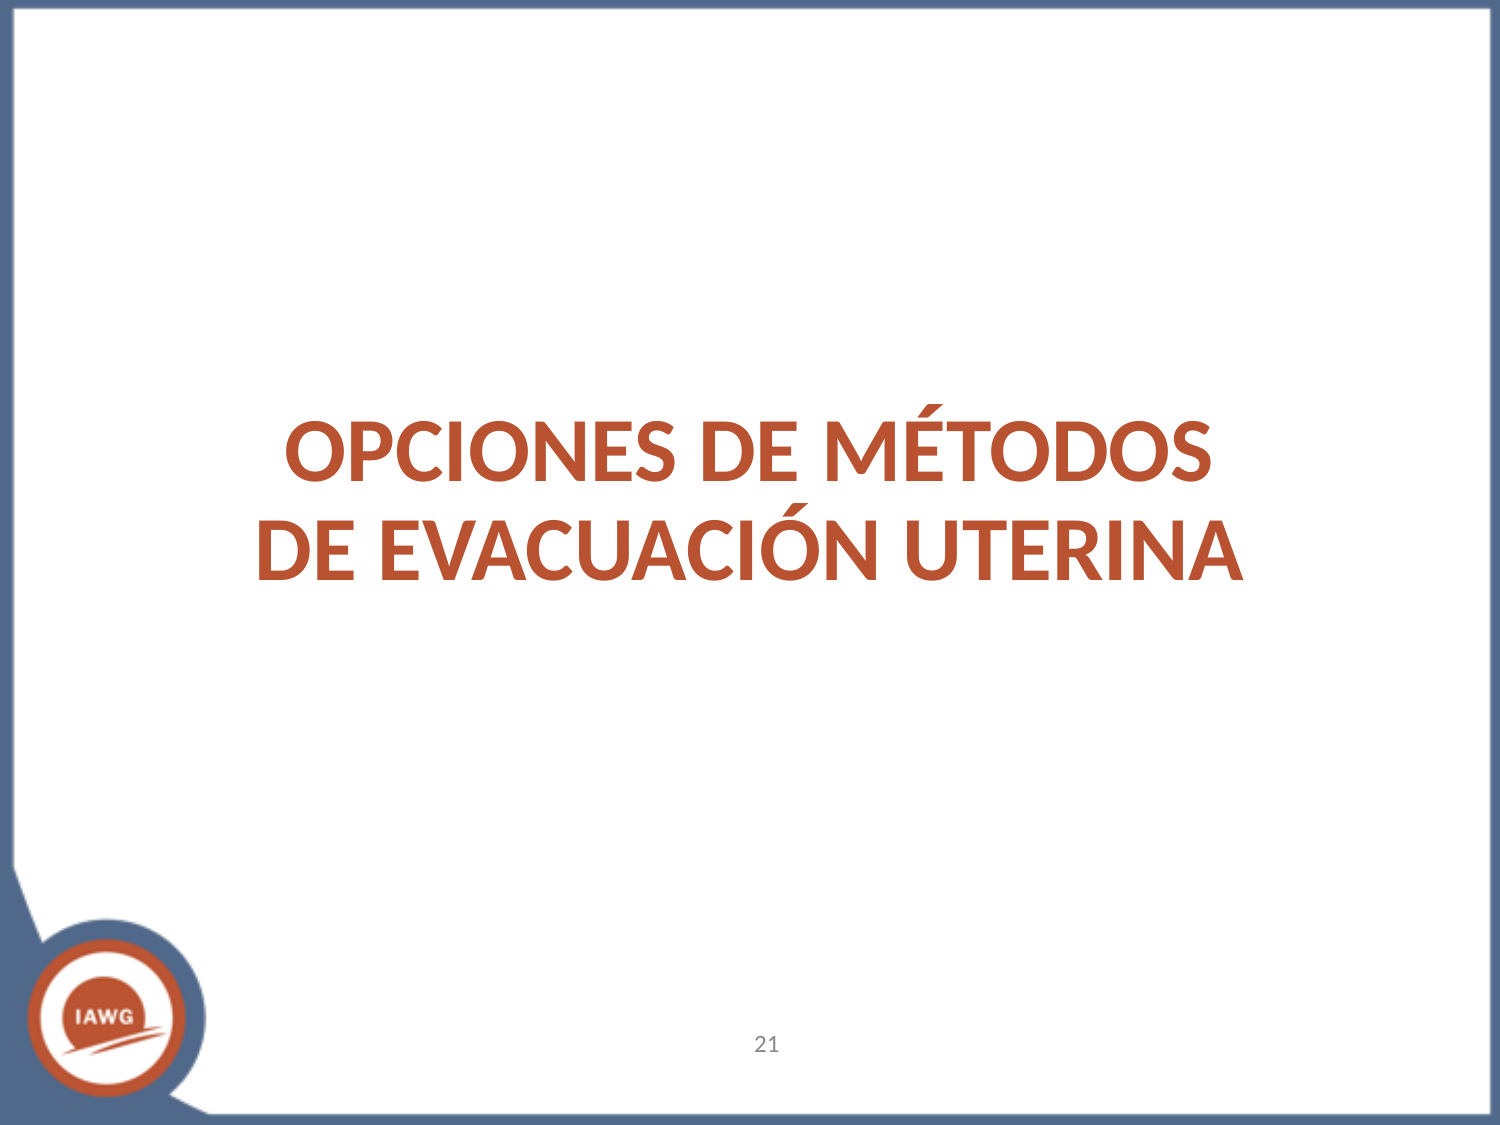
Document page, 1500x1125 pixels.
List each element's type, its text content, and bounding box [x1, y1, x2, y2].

slide_number ‹#› [444, 1012, 795, 1073]
title OPCIONES DE MÉTODOS DE EVACUACIÓN UTERINA [223, 344, 1277, 608]
picture [0, 0, 1500, 1125]
